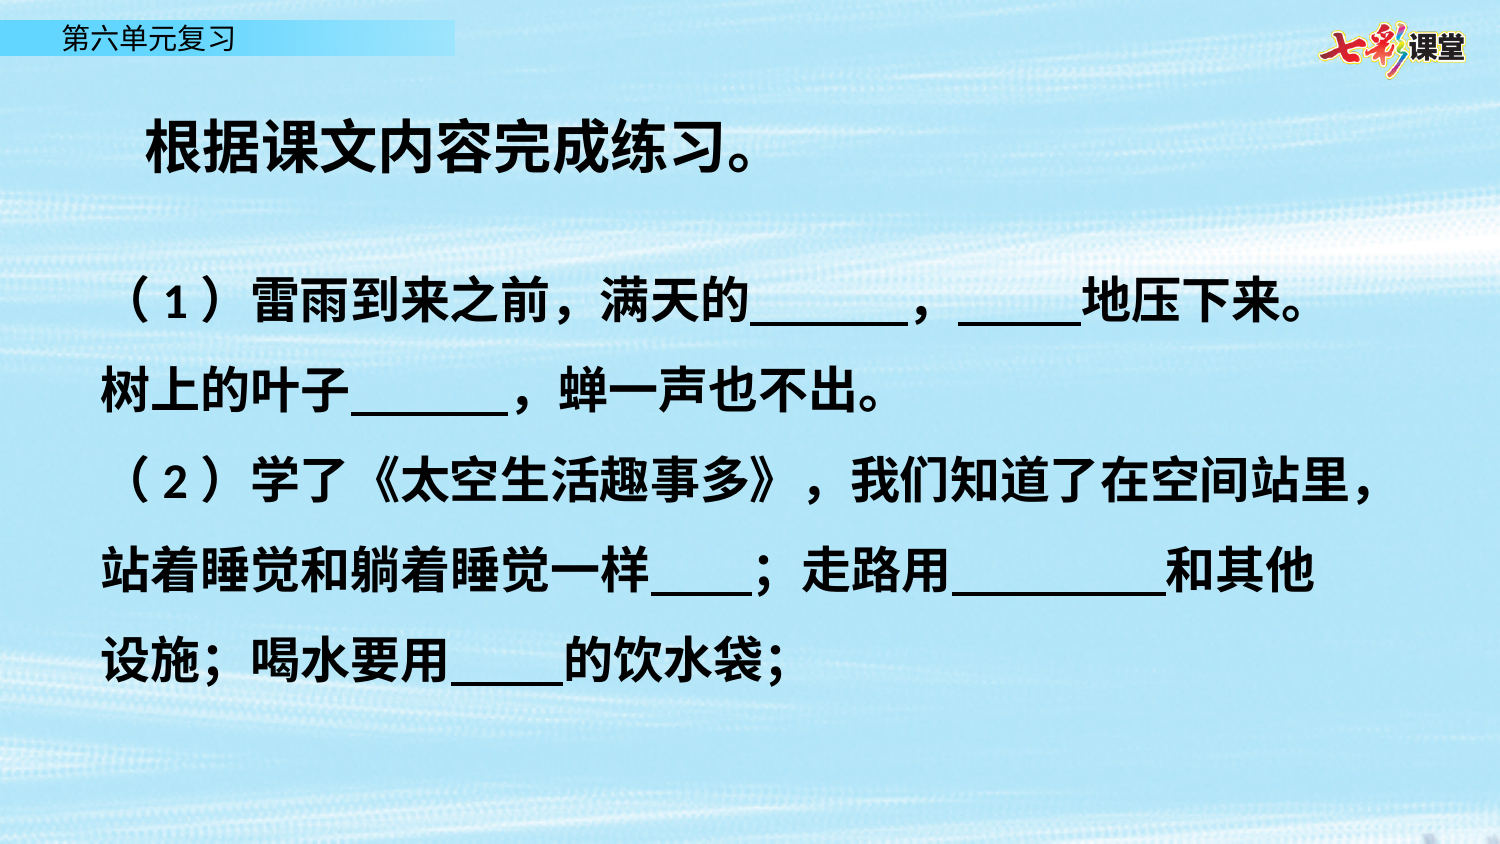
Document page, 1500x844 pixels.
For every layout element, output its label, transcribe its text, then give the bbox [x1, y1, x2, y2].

text_box • [0, 0, 1500, 844]
text_box 根据课文内容完成练习。 [129, 102, 801, 188]
picture [1316, 20, 1468, 80]
text_box （1）雷雨到来之前，满天的 ， 地压下来。树上的叶子 ，蝉一声也不出。 （2）学了《太空生活趣事多》，我们知道了在空间站里，站着睡觉和躺着睡觉一样 ；走路用 和其他设施；喝水要用 的饮水袋； [85, 230, 1380, 696]
